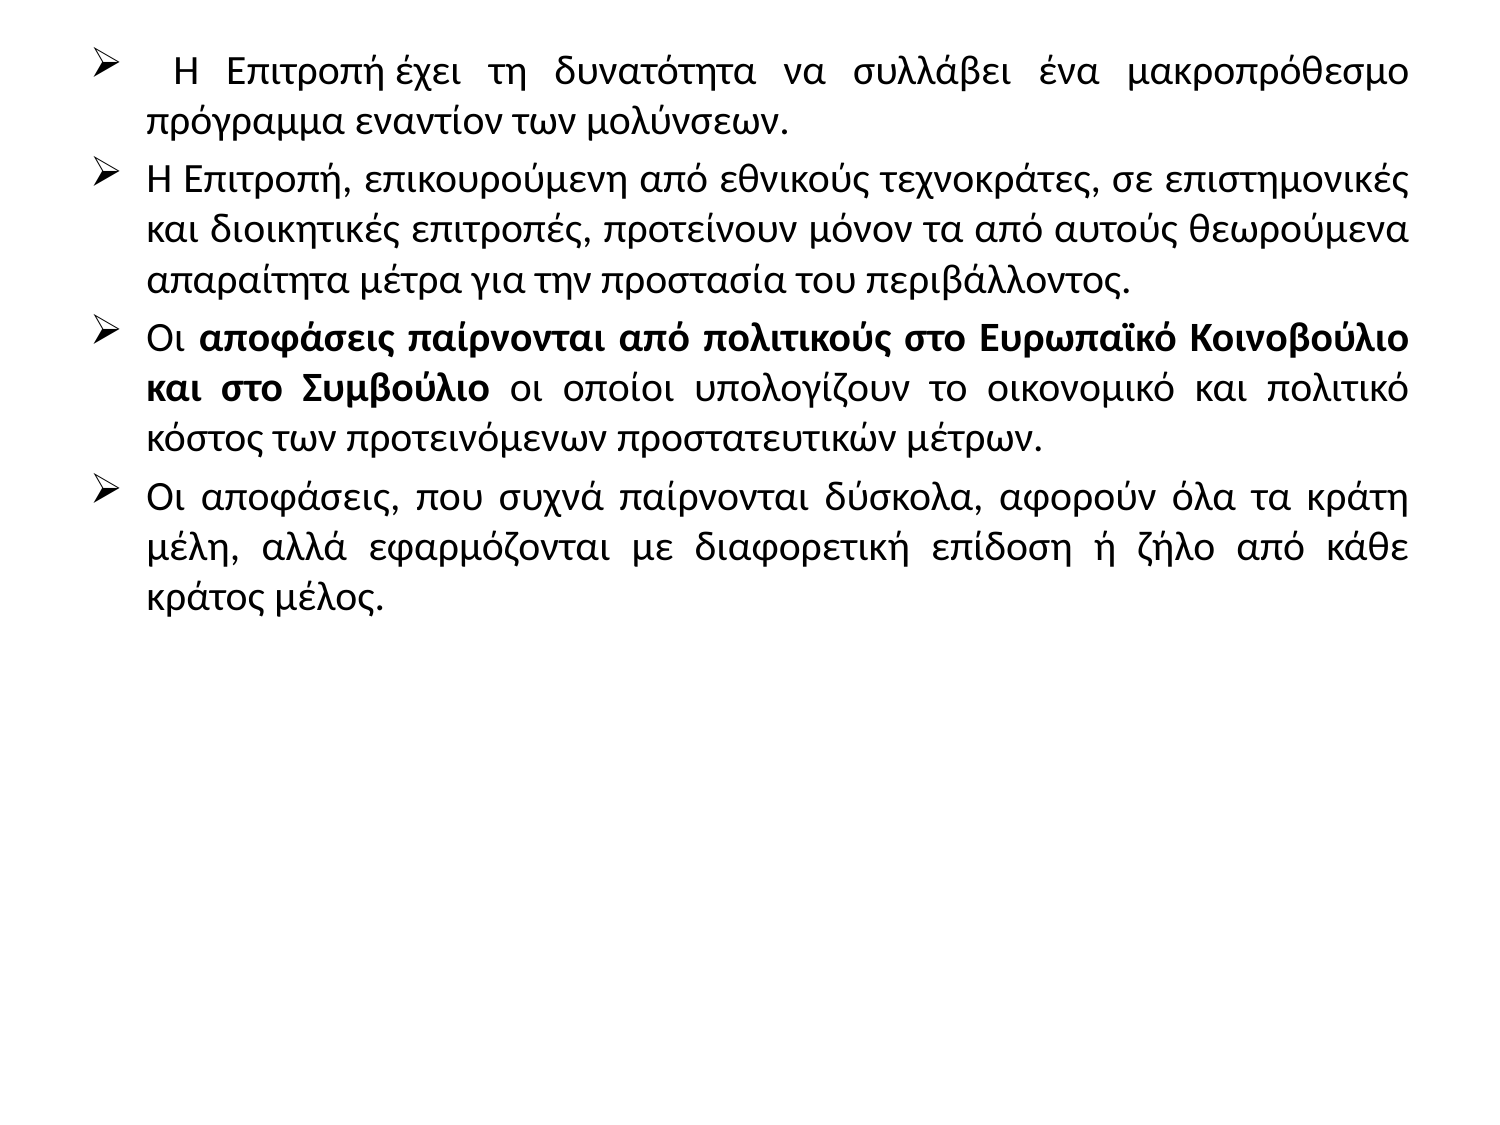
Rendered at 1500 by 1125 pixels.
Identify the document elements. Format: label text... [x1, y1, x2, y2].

list Η Επιτροπή έχει τη δυνατότητα να συλλάβει ένα μακροπρόθεσμο πρόγραμμα εναντίον των μολύνσεων. Η Επιτροπή, επικουρούμενη από εθνικούς τεχνοκράτες, σε επιστημονικές και διοικητικές επιτροπές, προτείνουν μόνον τα από αυτούς θεωρούμενα απαραίτητα μέτρα για την προστασία του περιβάλλοντος. Οι αποφάσεις παίρνονται από πολιτικούς στο Ευρωπαϊκό Κοινοβούλιο και στο Συμβούλιο οι οποίοι υπολογίζουν το οικονομικό και πολιτικό κόστος των προτεινόμενων προστατευτικών μέτρων. Οι αποφάσεις, που συχνά παίρνονται δύσκολα, αφορούν όλα τα κράτη μέλη, αλλά εφαρμόζονται με διαφορετική επίδοση ή ζήλο από κάθε κράτος μέλος. [75, 35, 1425, 1005]
